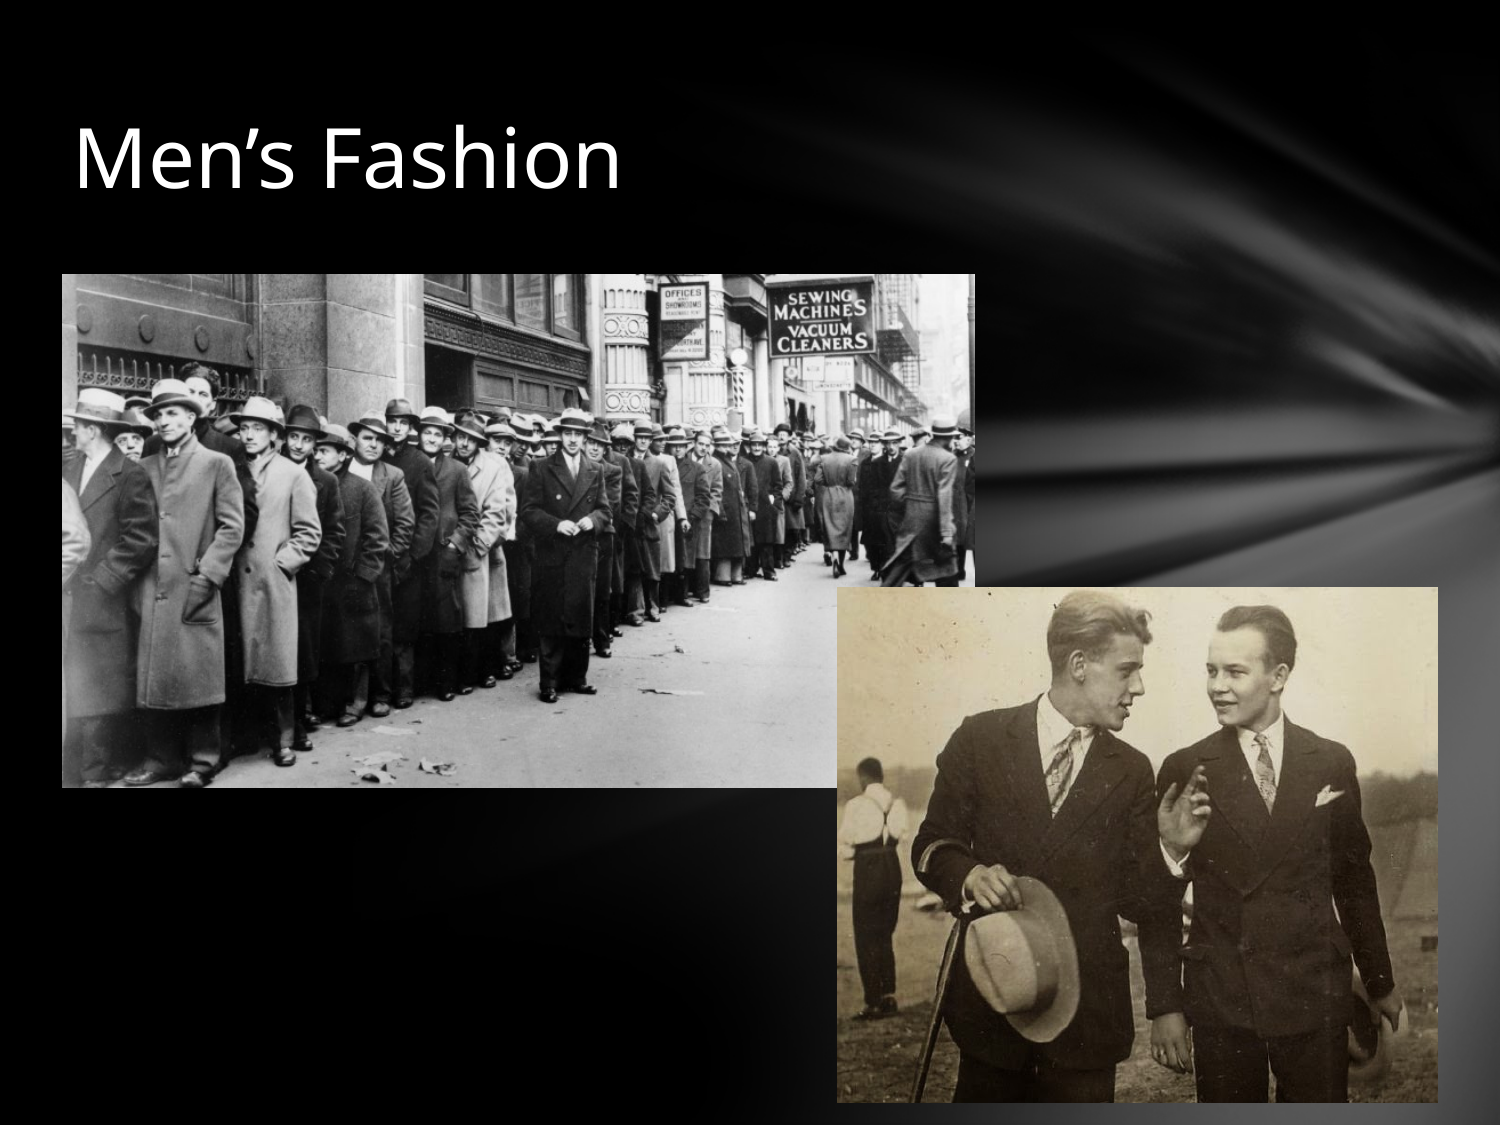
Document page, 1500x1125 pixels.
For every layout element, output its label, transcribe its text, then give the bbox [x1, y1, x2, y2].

picture [837, 587, 1438, 1104]
title Men’s Fashion [57, 37, 1318, 213]
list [62, 274, 976, 788]
